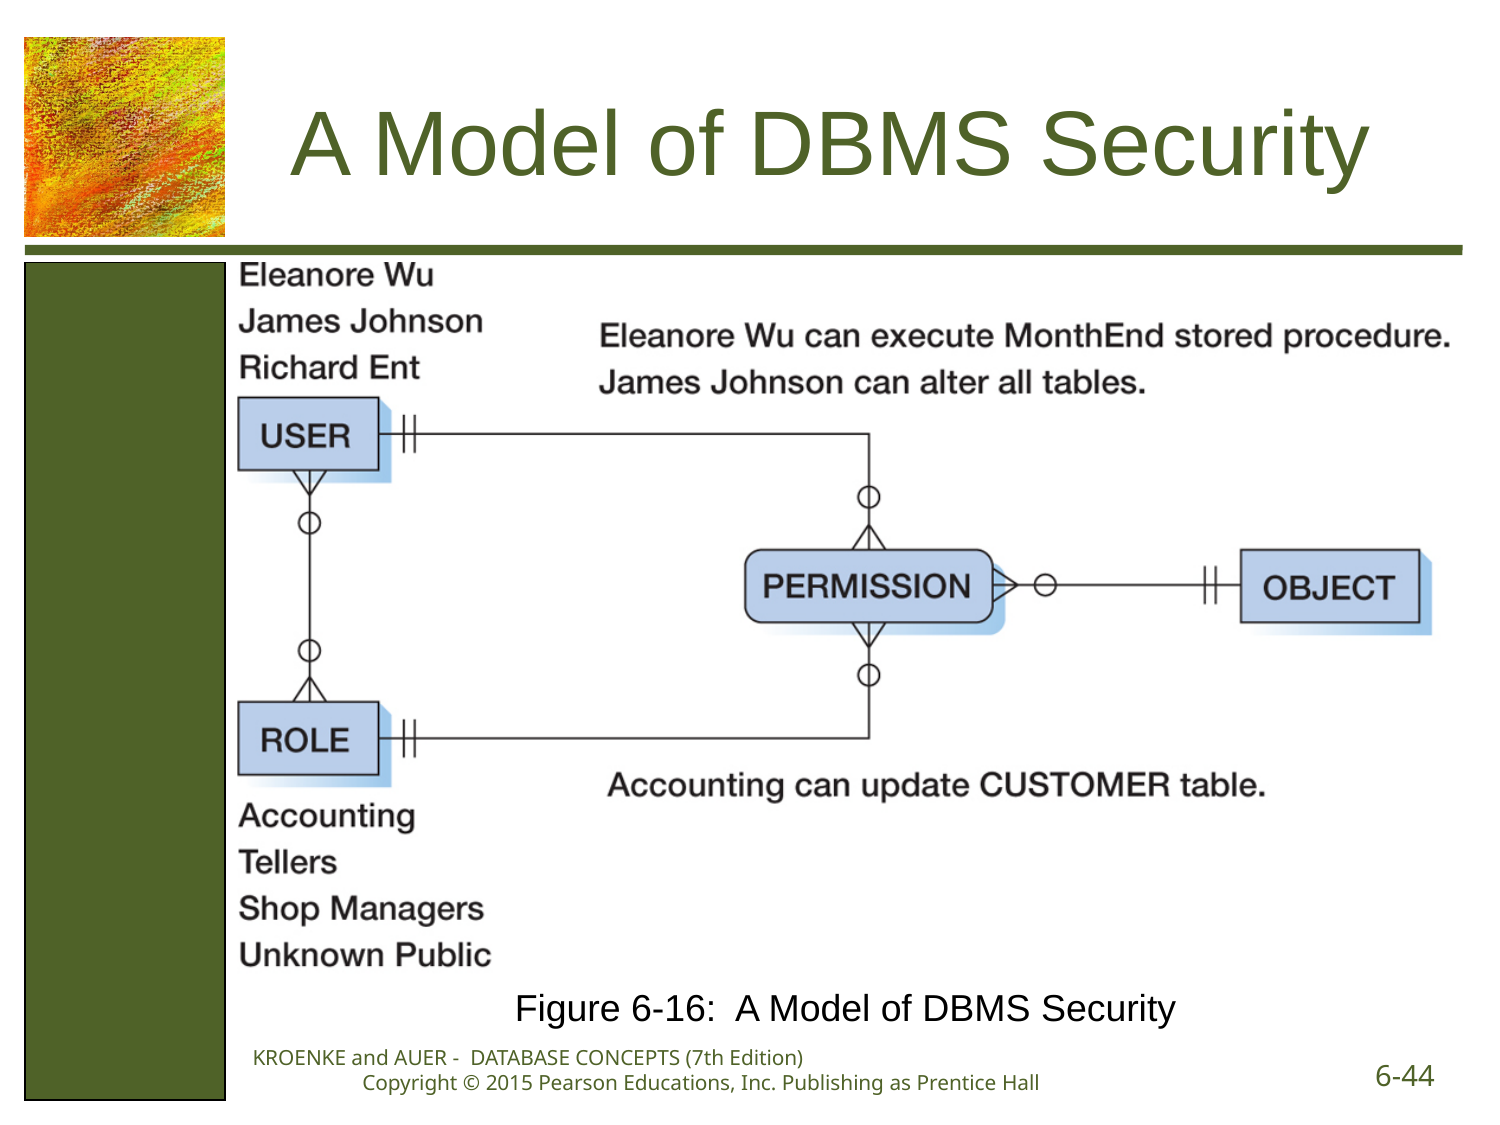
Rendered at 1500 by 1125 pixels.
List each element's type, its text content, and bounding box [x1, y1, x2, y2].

title A Model of DBMS Security [237, 44, 1426, 233]
slide_number 6-44 [1287, 1049, 1451, 1103]
picture [237, 262, 1450, 978]
picture [24, 37, 225, 237]
text_box Figure 6-16: A Model of DBMS Security [500, 987, 1200, 1037]
footer KROENKE and AUER - DATABASE CONCEPTS (7th Edition) Copyright © 2015 Pearson Educations, Inc. Publishing as Prentice Hall [237, 1037, 1088, 1104]
